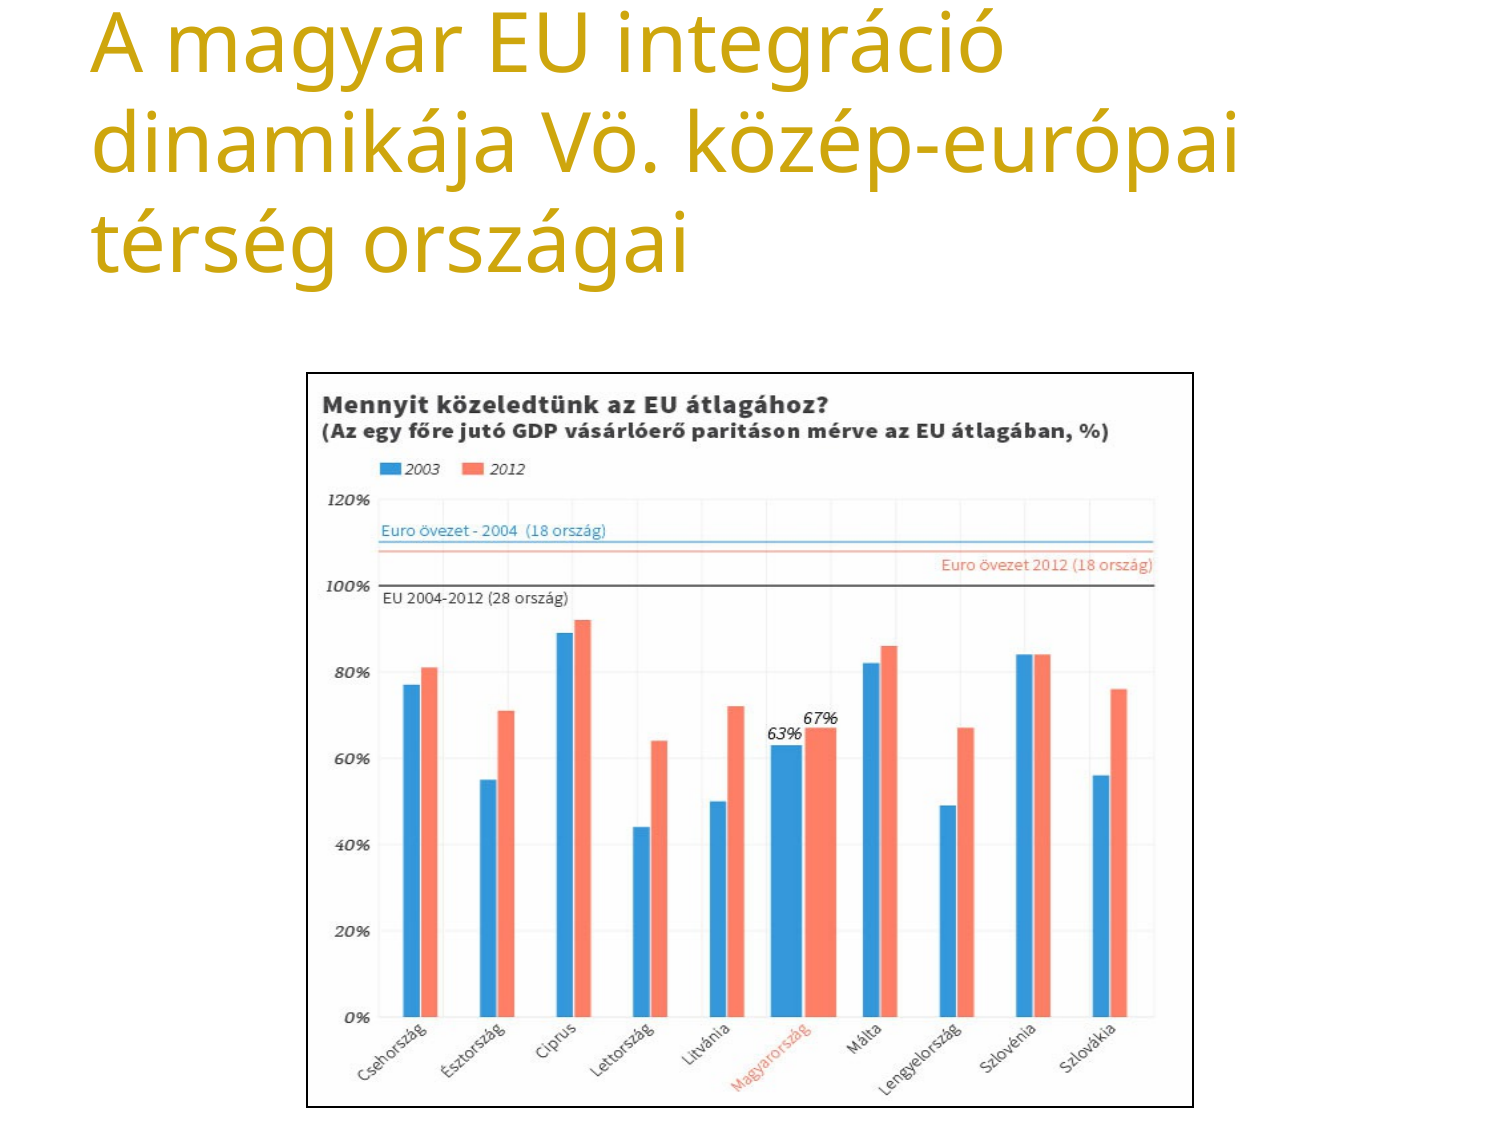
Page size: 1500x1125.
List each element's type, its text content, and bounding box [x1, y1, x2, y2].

picture [307, 373, 1193, 1107]
title A magyar EU integráció dinamikája Vö. közép-európai térség országai [74, 44, 1426, 233]
